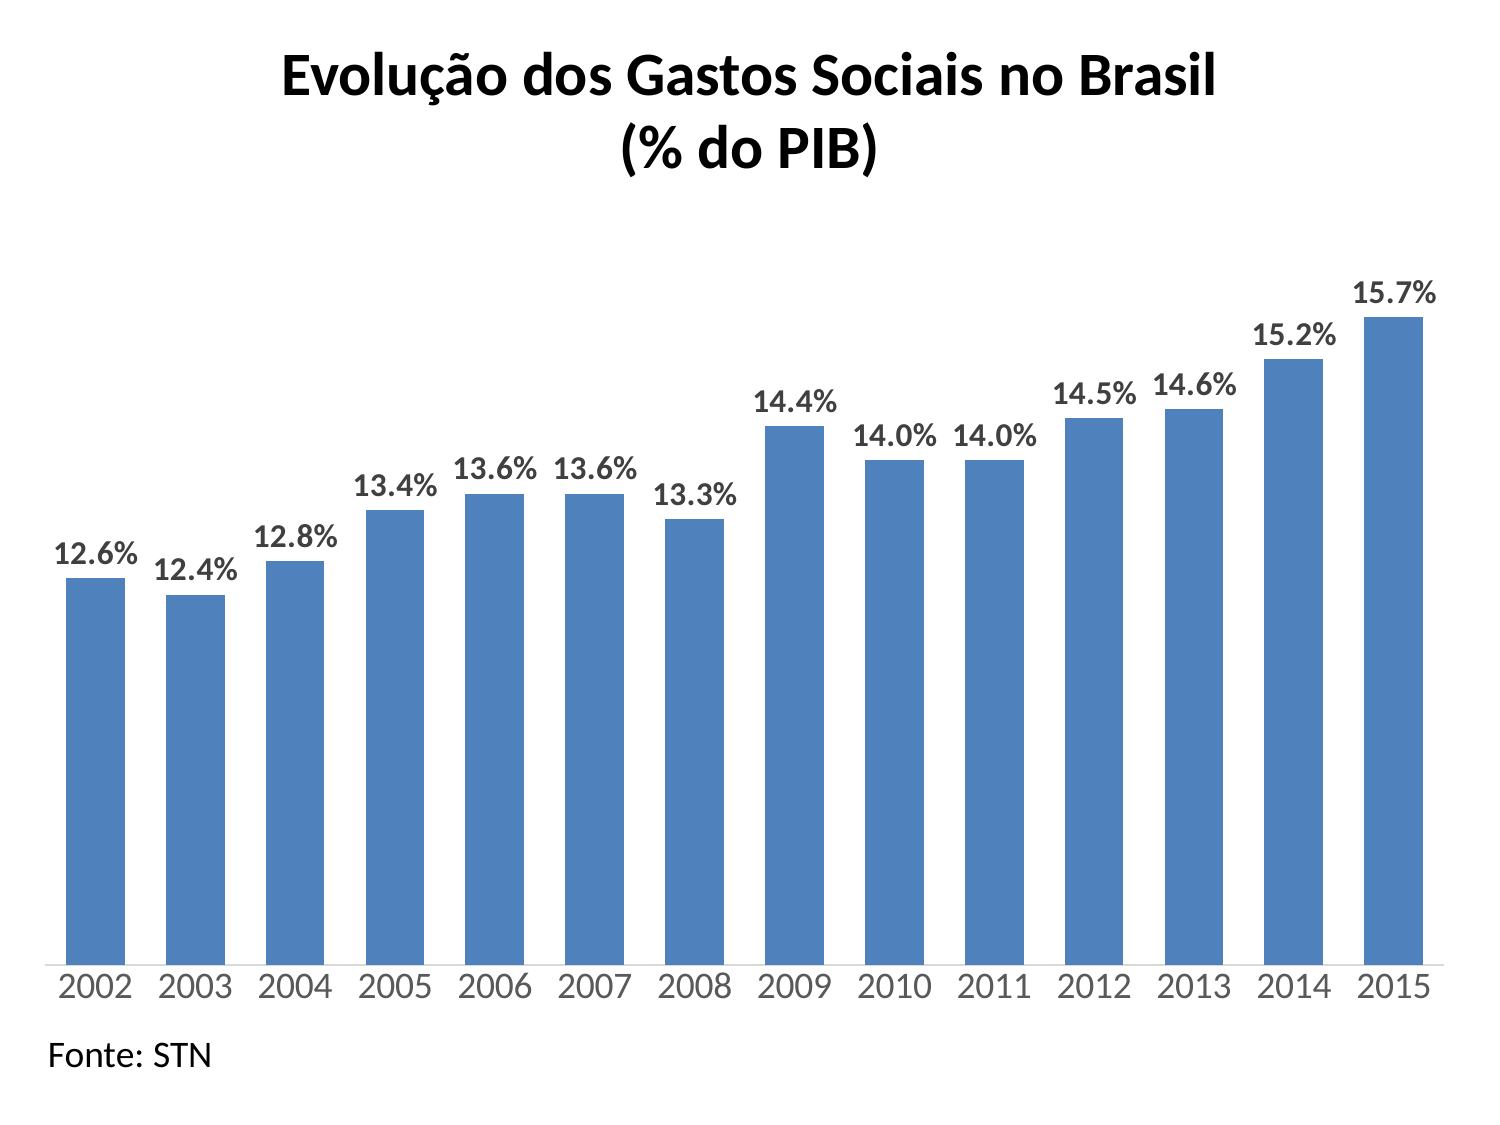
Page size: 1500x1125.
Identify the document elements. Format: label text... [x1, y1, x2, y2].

text_box Fonte: STN [33, 1035, 228, 1082]
title Evolução dos Gastos Sociais no Brasil (% do PIB) [0, 25, 1500, 190]
chart [15, 190, 1474, 1026]
